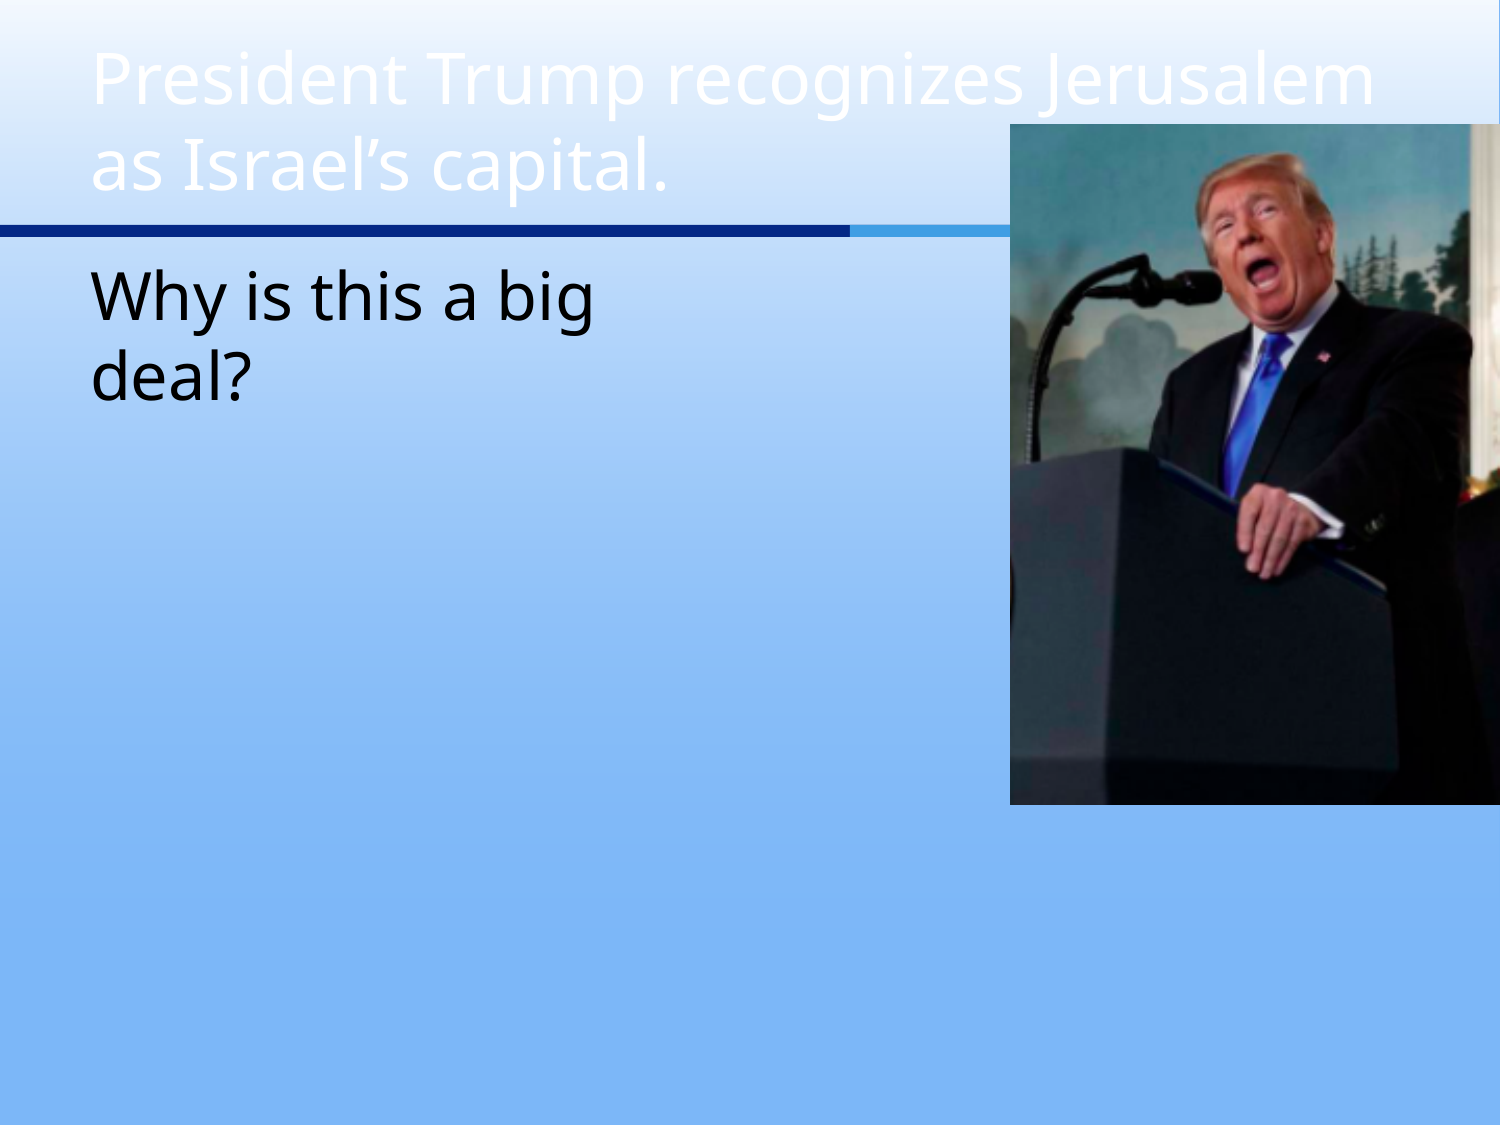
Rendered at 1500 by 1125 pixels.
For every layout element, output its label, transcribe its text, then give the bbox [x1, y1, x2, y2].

list Why is this a big deal? [75, 246, 738, 1005]
title President Trump recognizes Jerusalem as Israel’s capital. [75, 24, 1425, 213]
picture [1009, 124, 1500, 805]
